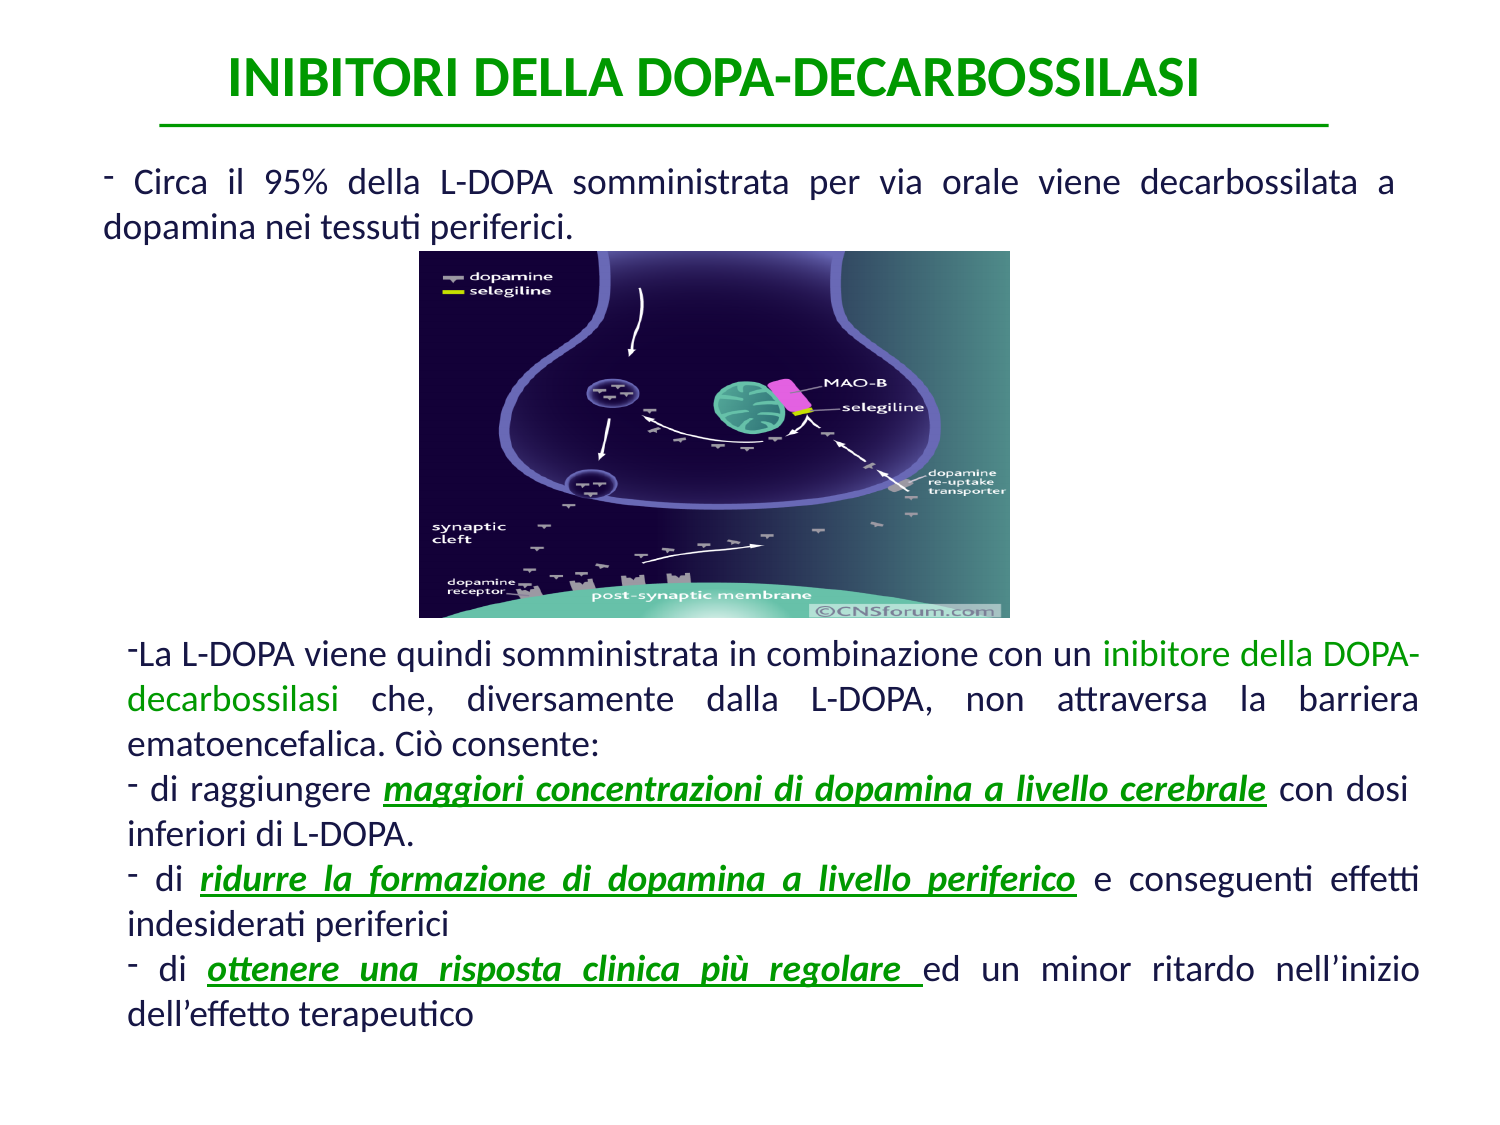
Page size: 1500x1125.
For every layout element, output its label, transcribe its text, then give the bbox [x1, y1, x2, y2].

text_box La L-DOPA viene quindi somministrata in combinazione con un inibitore della DOPA-decarbossilasi che, diversamente dalla L-DOPA, non attraversa la barriera ematoencefalica. Ciò consente: di raggiungere maggiori concentrazioni di dopamina a livello cerebrale con dosi inferiori di L-DOPA. di ridurre la formazione di dopamina a livello periferico e conseguenti effetti indesiderati periferici di ottenere una risposta clinica più regolare ed un minor ritardo nell’inizio dell’effetto terapeutico [112, 621, 1436, 1105]
picture [418, 251, 1011, 618]
text_box Circa il 95% della L-DOPA somministrata per via orale viene decarbossilata a dopamina nei tessuti periferici. [88, 148, 1412, 255]
text_box INIBITORI DELLA DOPA-DECARBOSSILASI [112, 30, 1317, 117]
